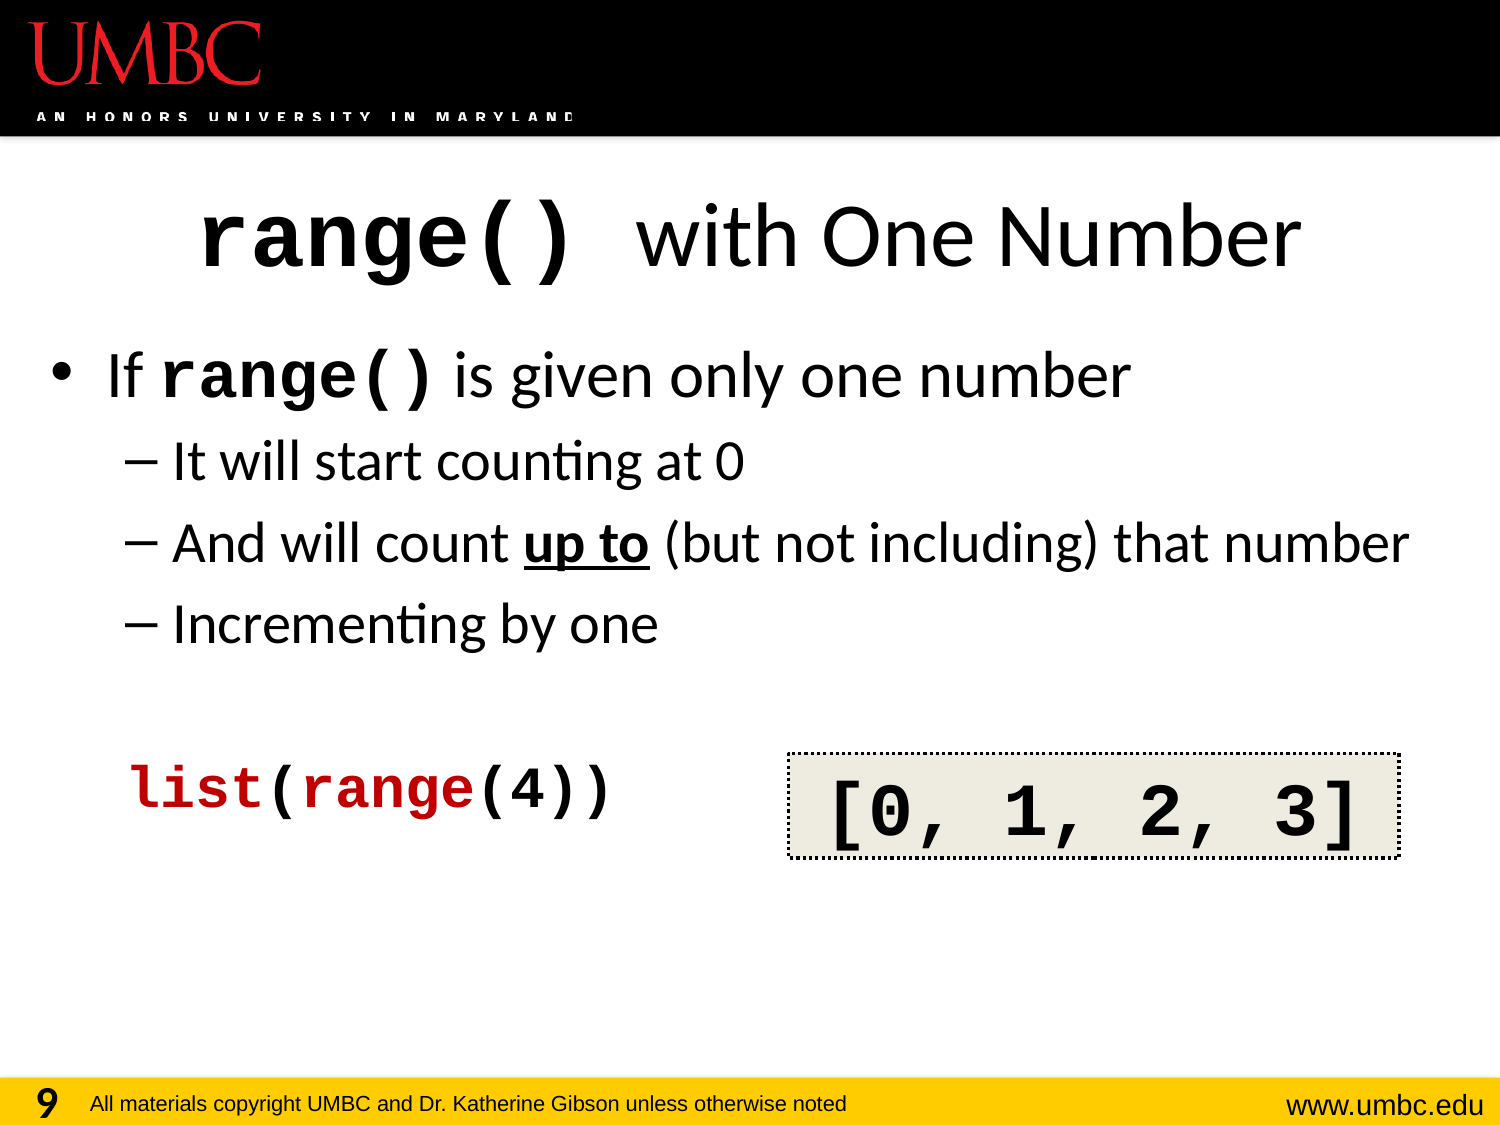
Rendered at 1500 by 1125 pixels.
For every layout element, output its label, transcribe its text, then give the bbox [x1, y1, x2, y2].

slide_number 9 [0, 1065, 94, 1125]
title range() with One Number [75, 136, 1425, 323]
text_box [0, 1, 2, 3] [788, 753, 1399, 858]
list If range() is given only one number It will start counting at 0 And will count up to (but not including) that number Incrementing by one list(range(4)) [35, 323, 1465, 1005]
